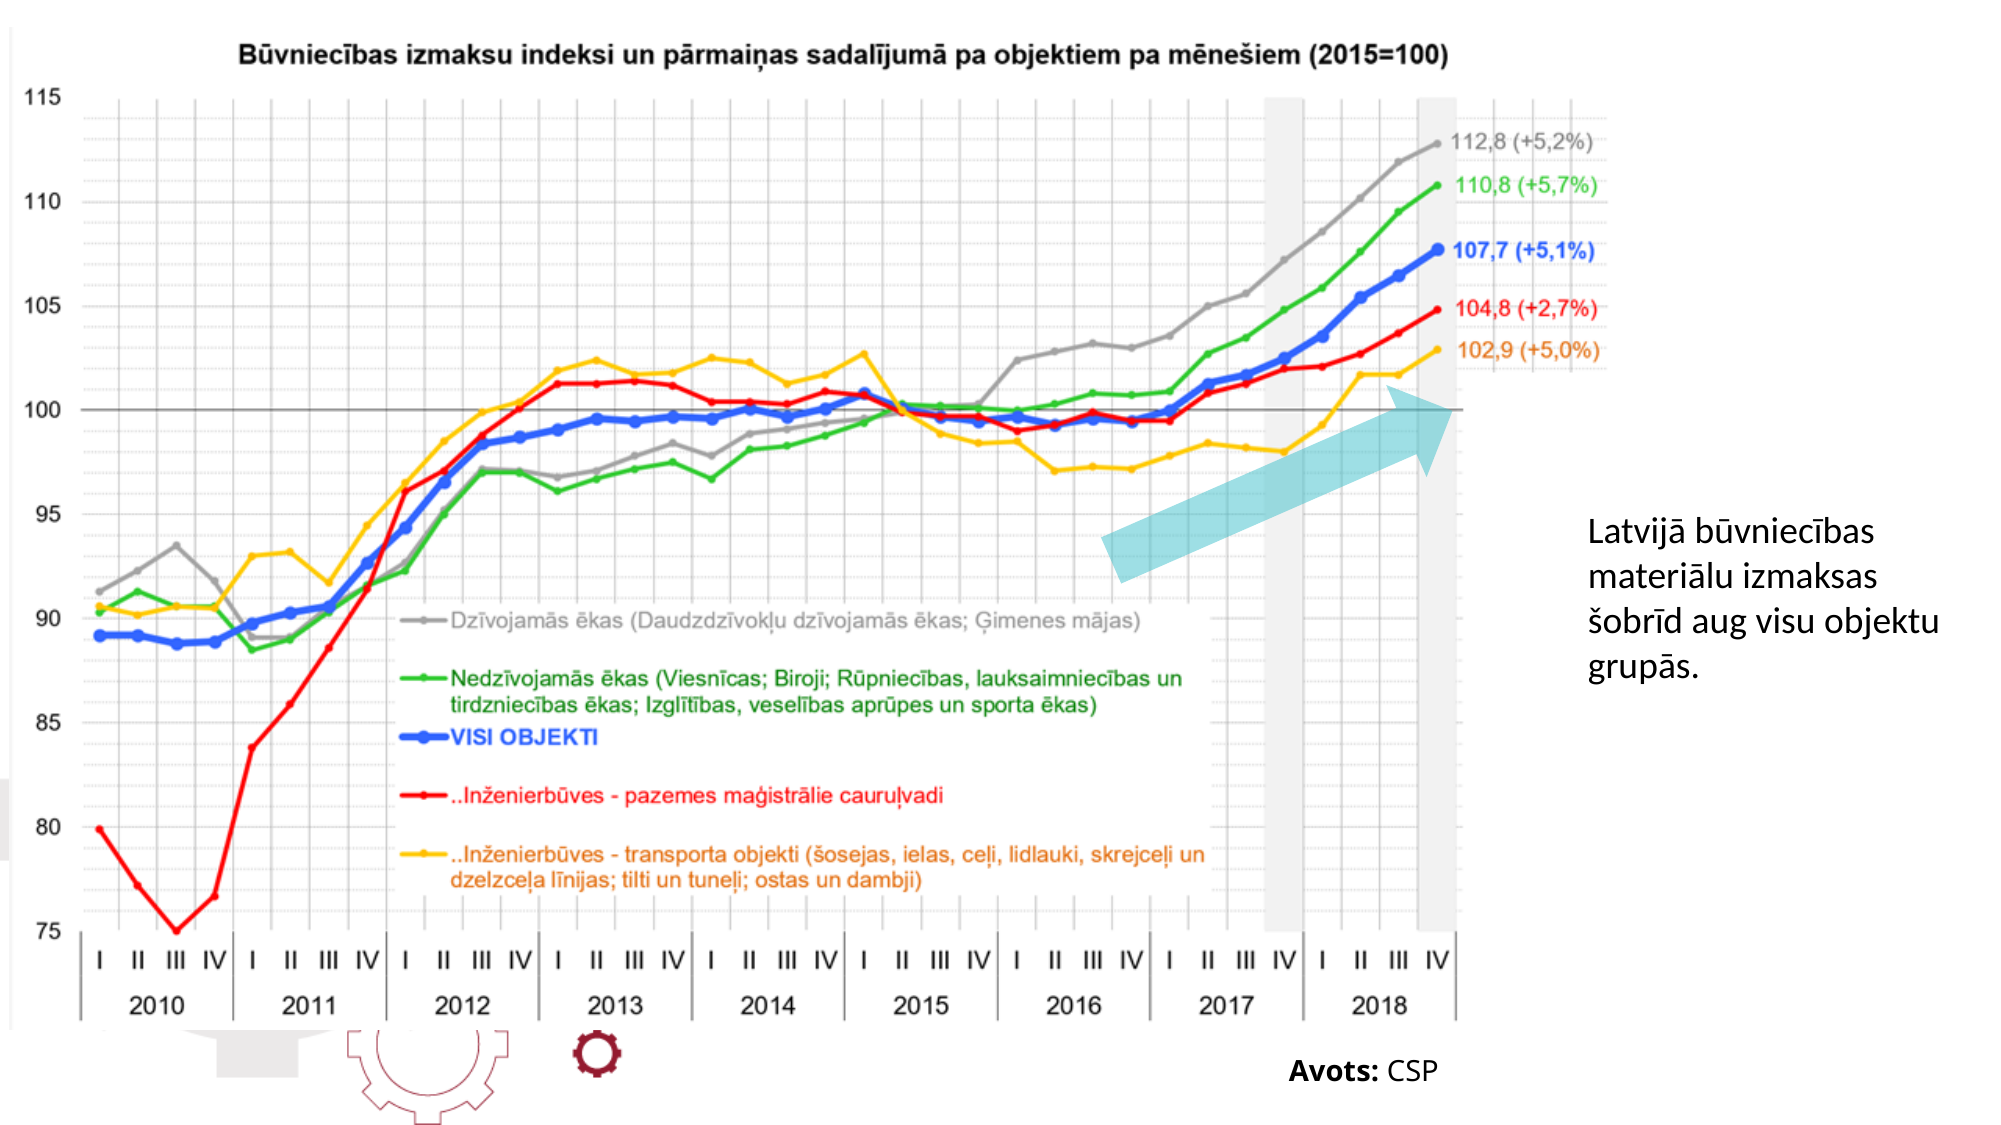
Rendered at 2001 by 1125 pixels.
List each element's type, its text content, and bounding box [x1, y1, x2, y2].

text_box Latvijā būvniecības materiālu izmaksas šobrīd aug visu objektu grupās. [1623, 498, 1974, 693]
picture [0, 0, 2001, 1125]
list Avots: CSP [1273, 1049, 1745, 1117]
